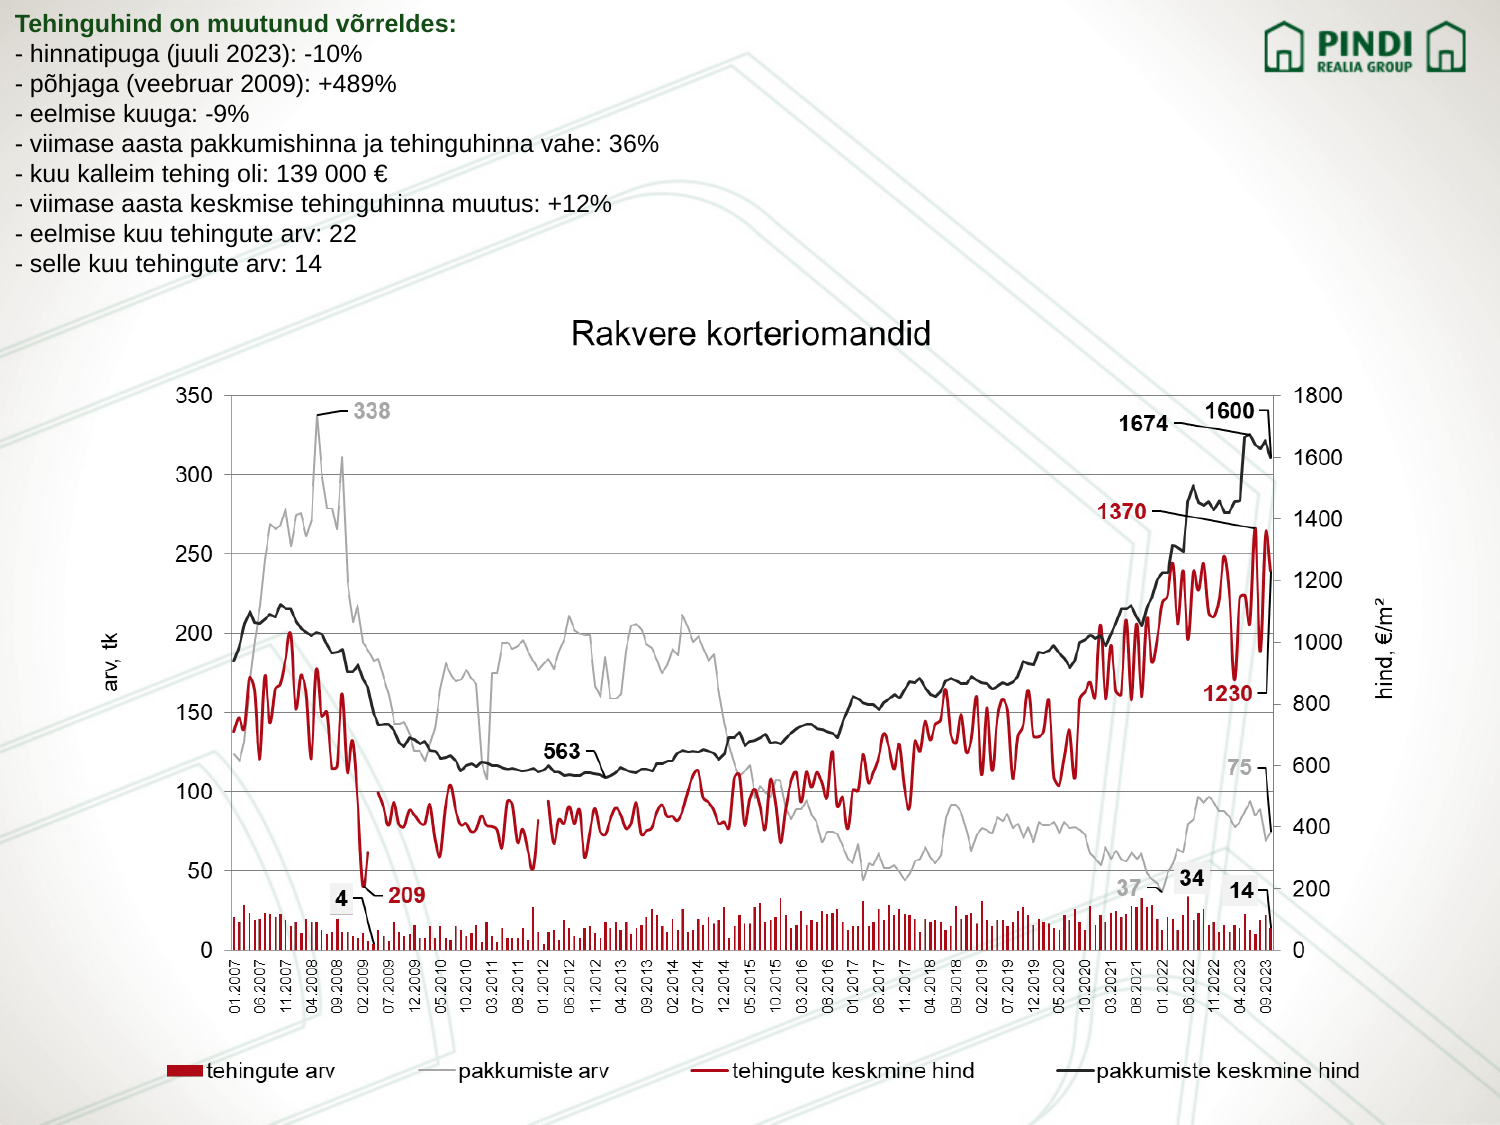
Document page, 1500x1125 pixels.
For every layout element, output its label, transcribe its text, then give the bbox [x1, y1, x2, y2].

text_box Tehinguhind on muutunud võrreldes: - hinnatipuga (juuli 2023): -10% - põhjaga (veebruar 2009): +489% - eelmise kuuga: -9% - viimase aasta pakkumishinna ja tehinguhinna vahe: 36% - kuu kalleim tehing oli: 139 000 € - viimase aasta keskmise tehinguhinna muutus: +12% - eelmise kuu tehingute arv: 22 - selle kuu tehingute arv: 14 [0, 0, 869, 285]
picture [0, 0, 1500, 1125]
